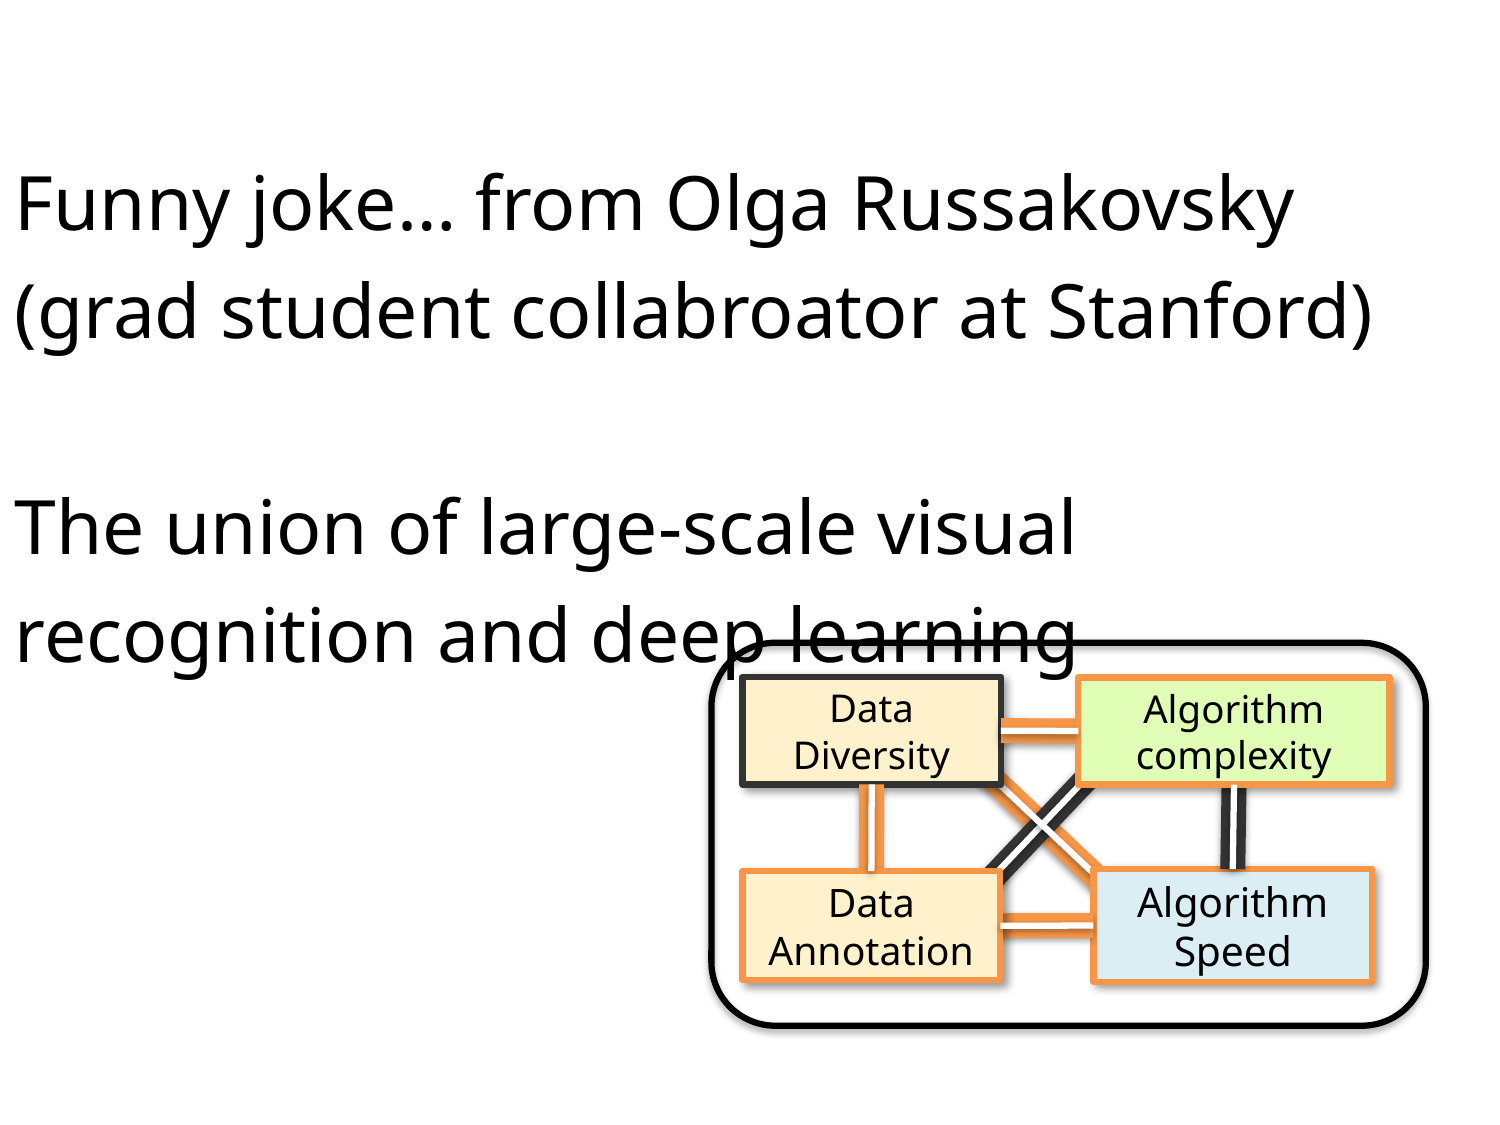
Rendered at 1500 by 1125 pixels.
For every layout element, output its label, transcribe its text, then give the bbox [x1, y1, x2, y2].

text_box Funny joke… from Olga Russakovsky (grad student collabroator at Stanford) The union of large-scale visual recognition and deep learning [0, 129, 1500, 685]
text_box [742, 676, 1390, 983]
text_box [710, 641, 1427, 1027]
